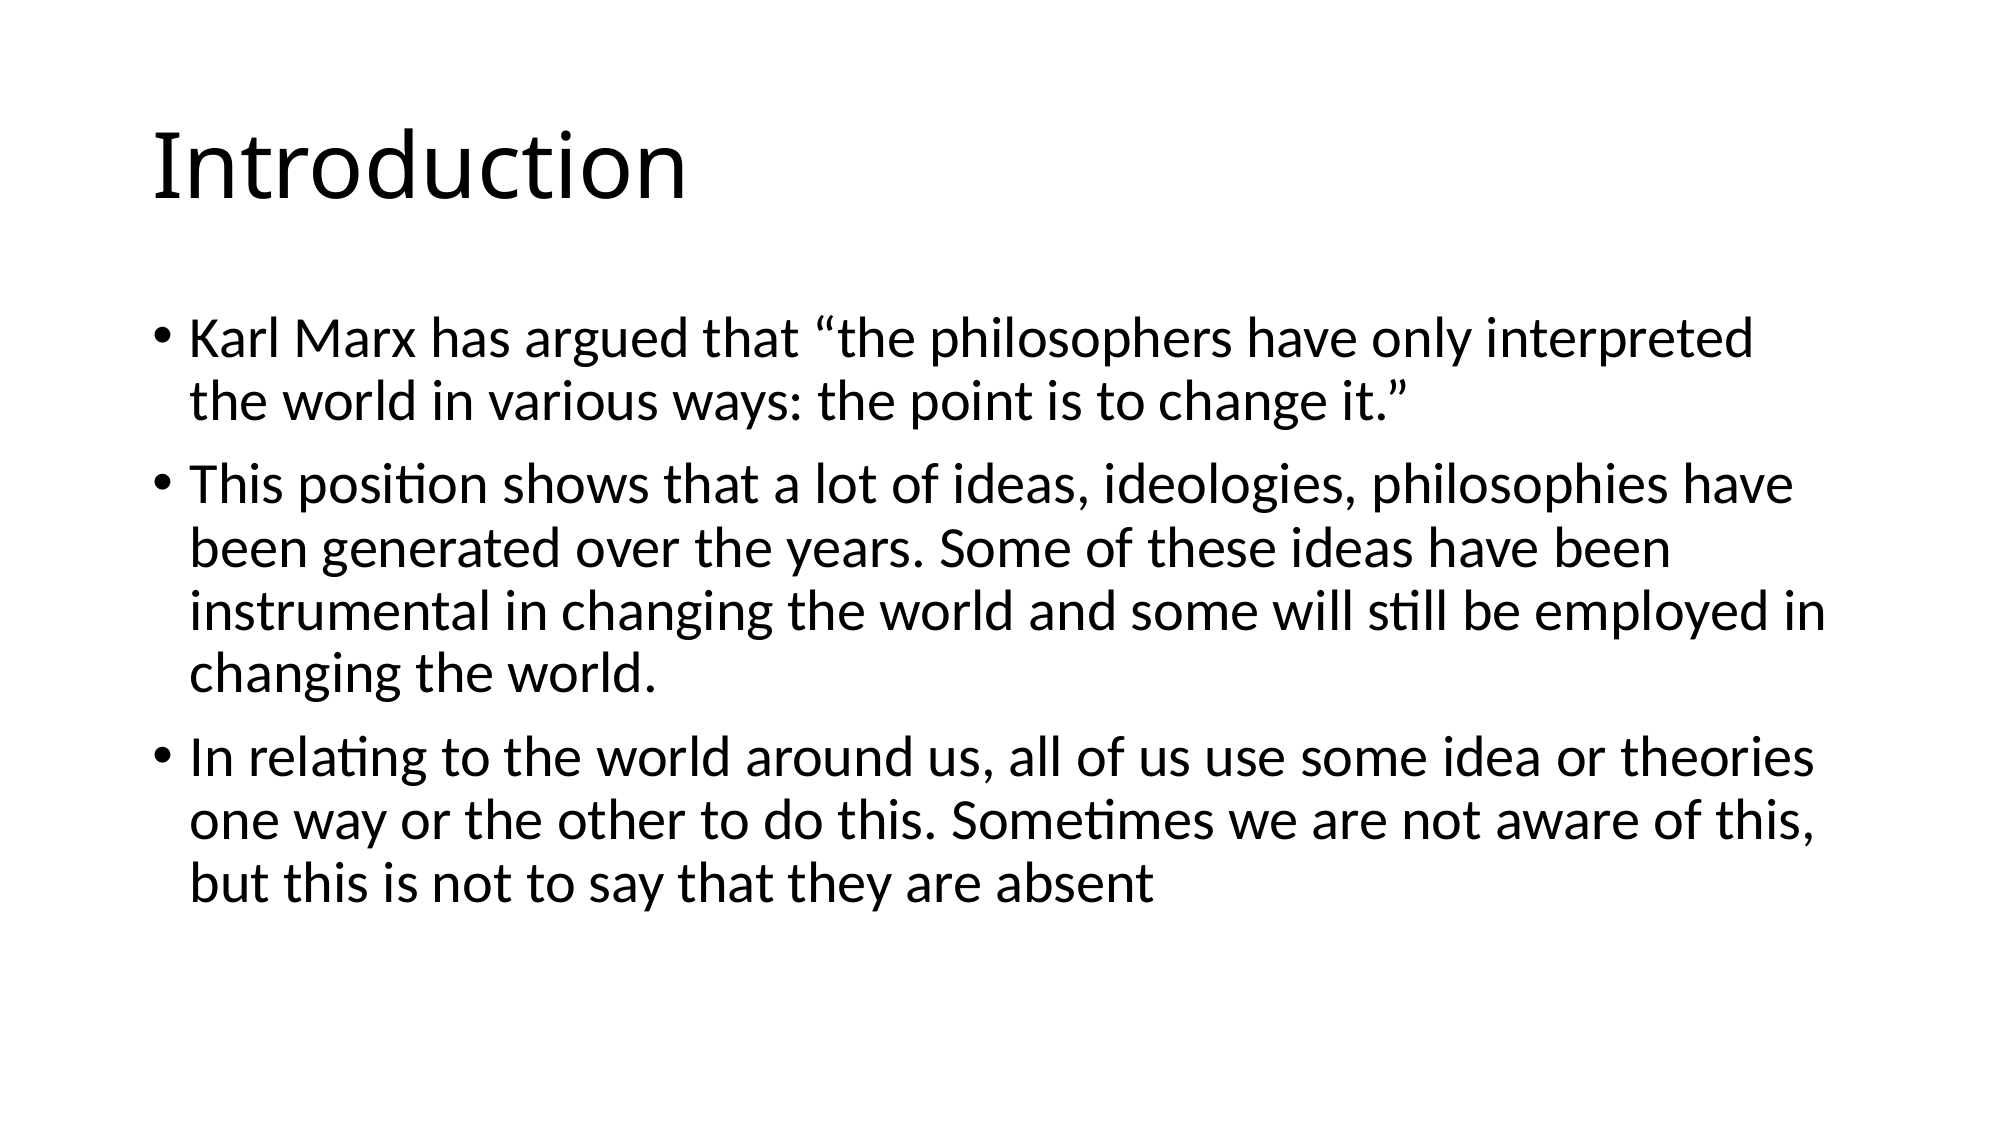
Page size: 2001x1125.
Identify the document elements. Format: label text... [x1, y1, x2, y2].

list Karl Marx has argued that “the philosophers have only interpreted the world in various ways: the point is to change it.” This position shows that a lot of ideas, ideologies, philosophies have been generated over the years. Some of these ideas have been instrumental in changing the world and some will still be employed in changing the world. In relating to the world around us, all of us use some idea or theories one way or the other to do this. Sometimes we are not aware of this, but this is not to say that they are absent [137, 299, 1863, 1014]
title Introduction [137, 59, 1863, 278]
